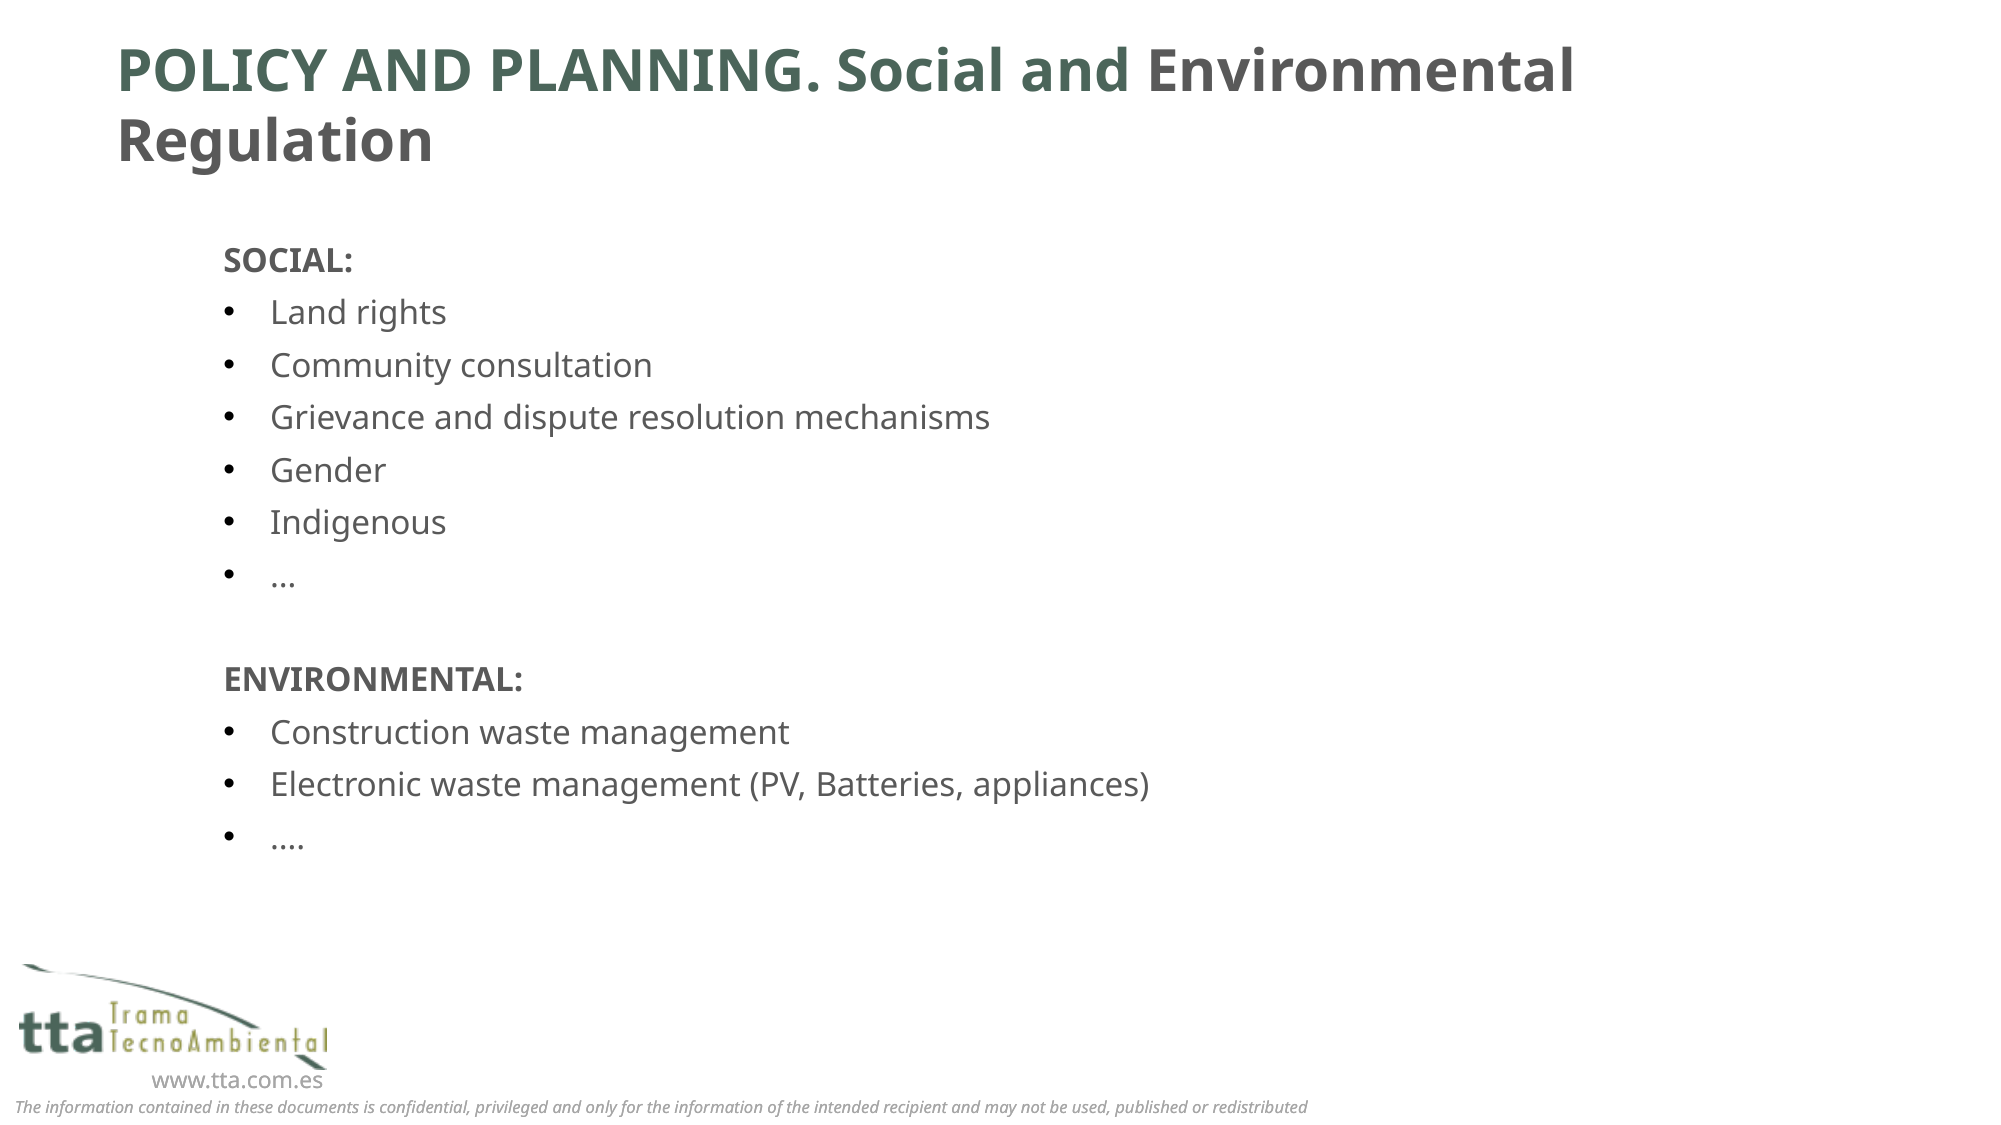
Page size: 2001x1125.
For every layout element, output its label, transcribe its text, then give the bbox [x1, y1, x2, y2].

picture [19, 964, 327, 1070]
text_box SOCIAL: Land rights Community consultation Grievance and dispute resolution mechanisms Gender Indigenous … ENVIRONMENTAL: Construction waste management Electronic waste management (PV, Batteries, appliances) …. [208, 231, 1426, 969]
title POLICY AND PLANNING. Social and Environmental Regulation [99, 45, 1900, 161]
